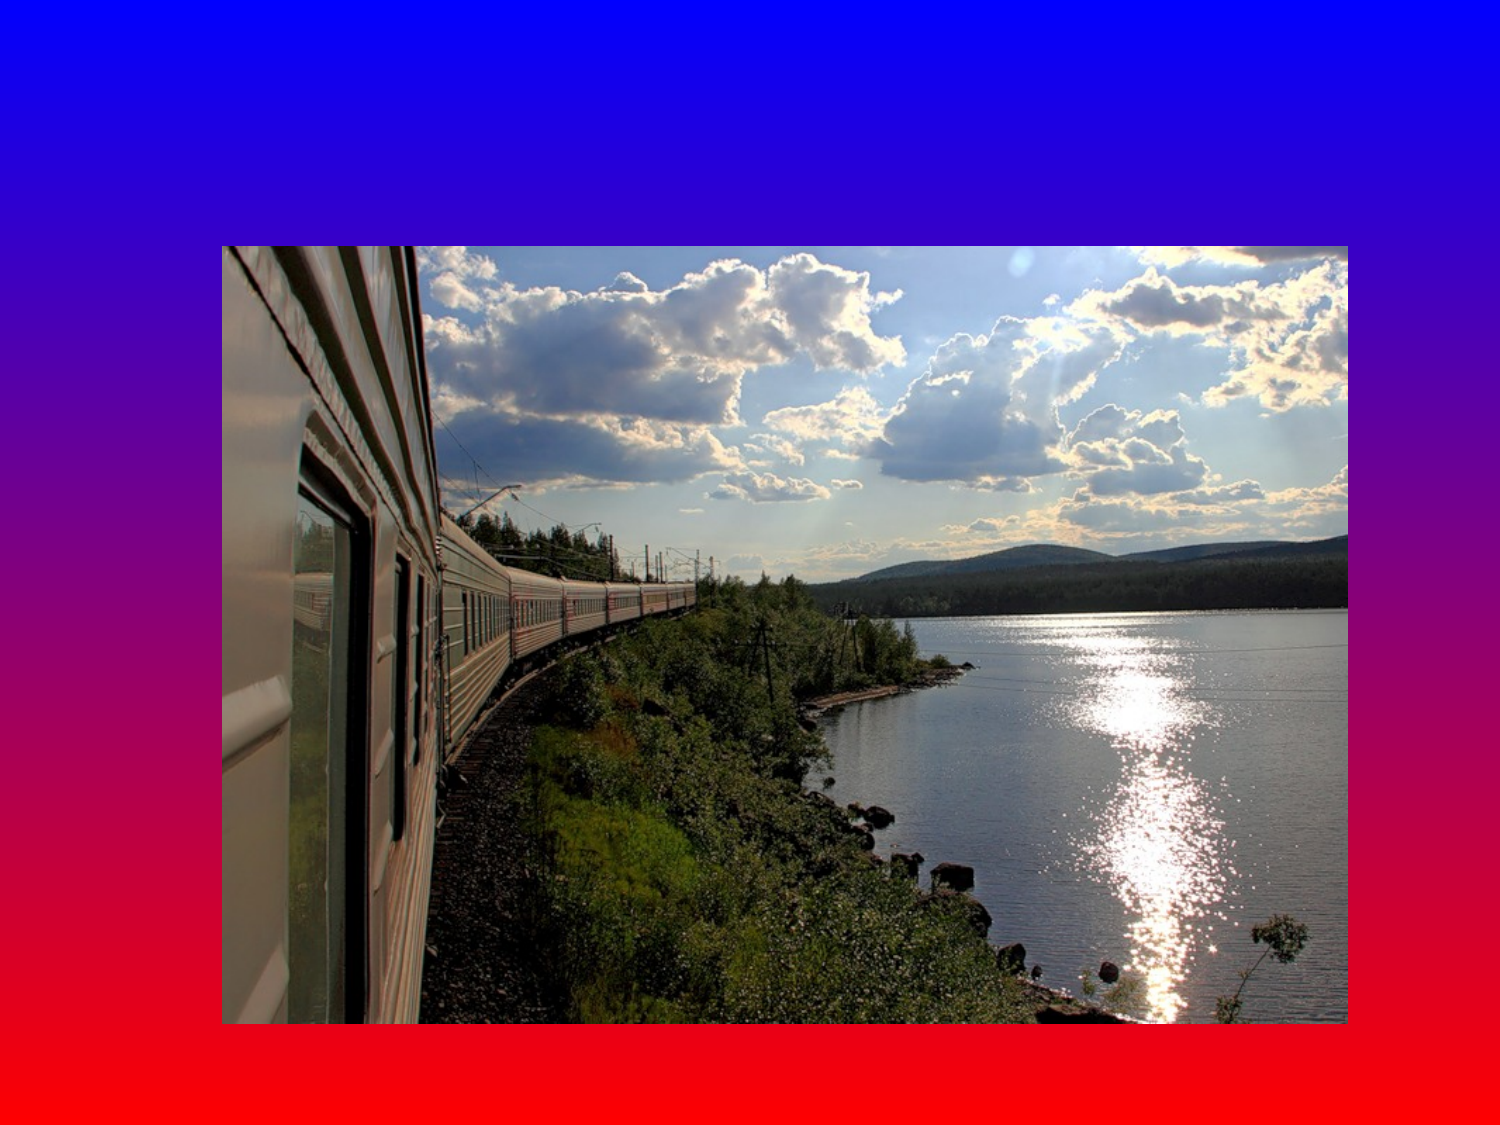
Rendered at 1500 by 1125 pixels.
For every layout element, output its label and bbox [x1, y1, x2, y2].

picture [222, 245, 1348, 1025]
